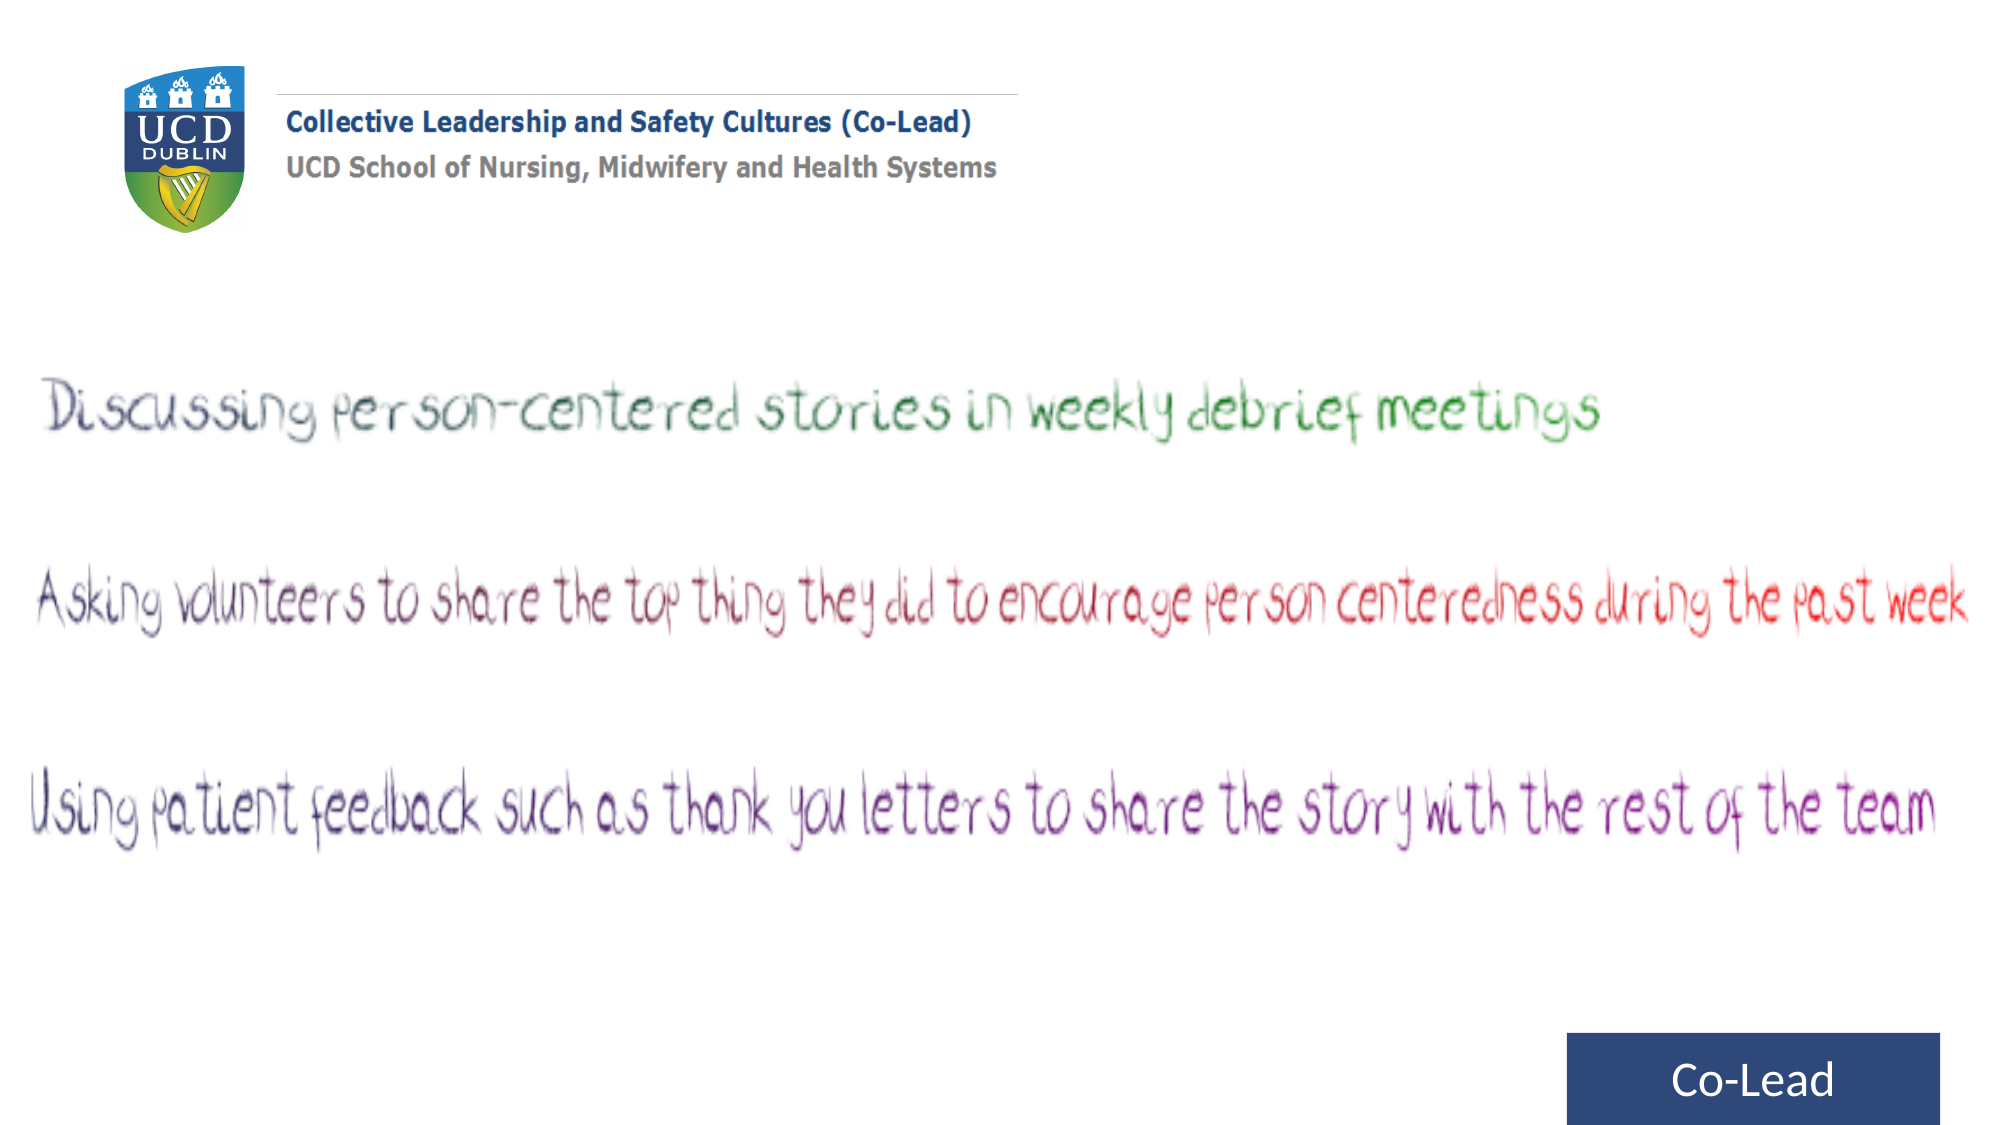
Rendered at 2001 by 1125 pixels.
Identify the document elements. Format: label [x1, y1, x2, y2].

picture [276, 93, 1018, 206]
picture [22, 758, 1953, 874]
picture [22, 542, 1983, 658]
picture [29, 339, 1632, 480]
picture [118, 63, 251, 236]
